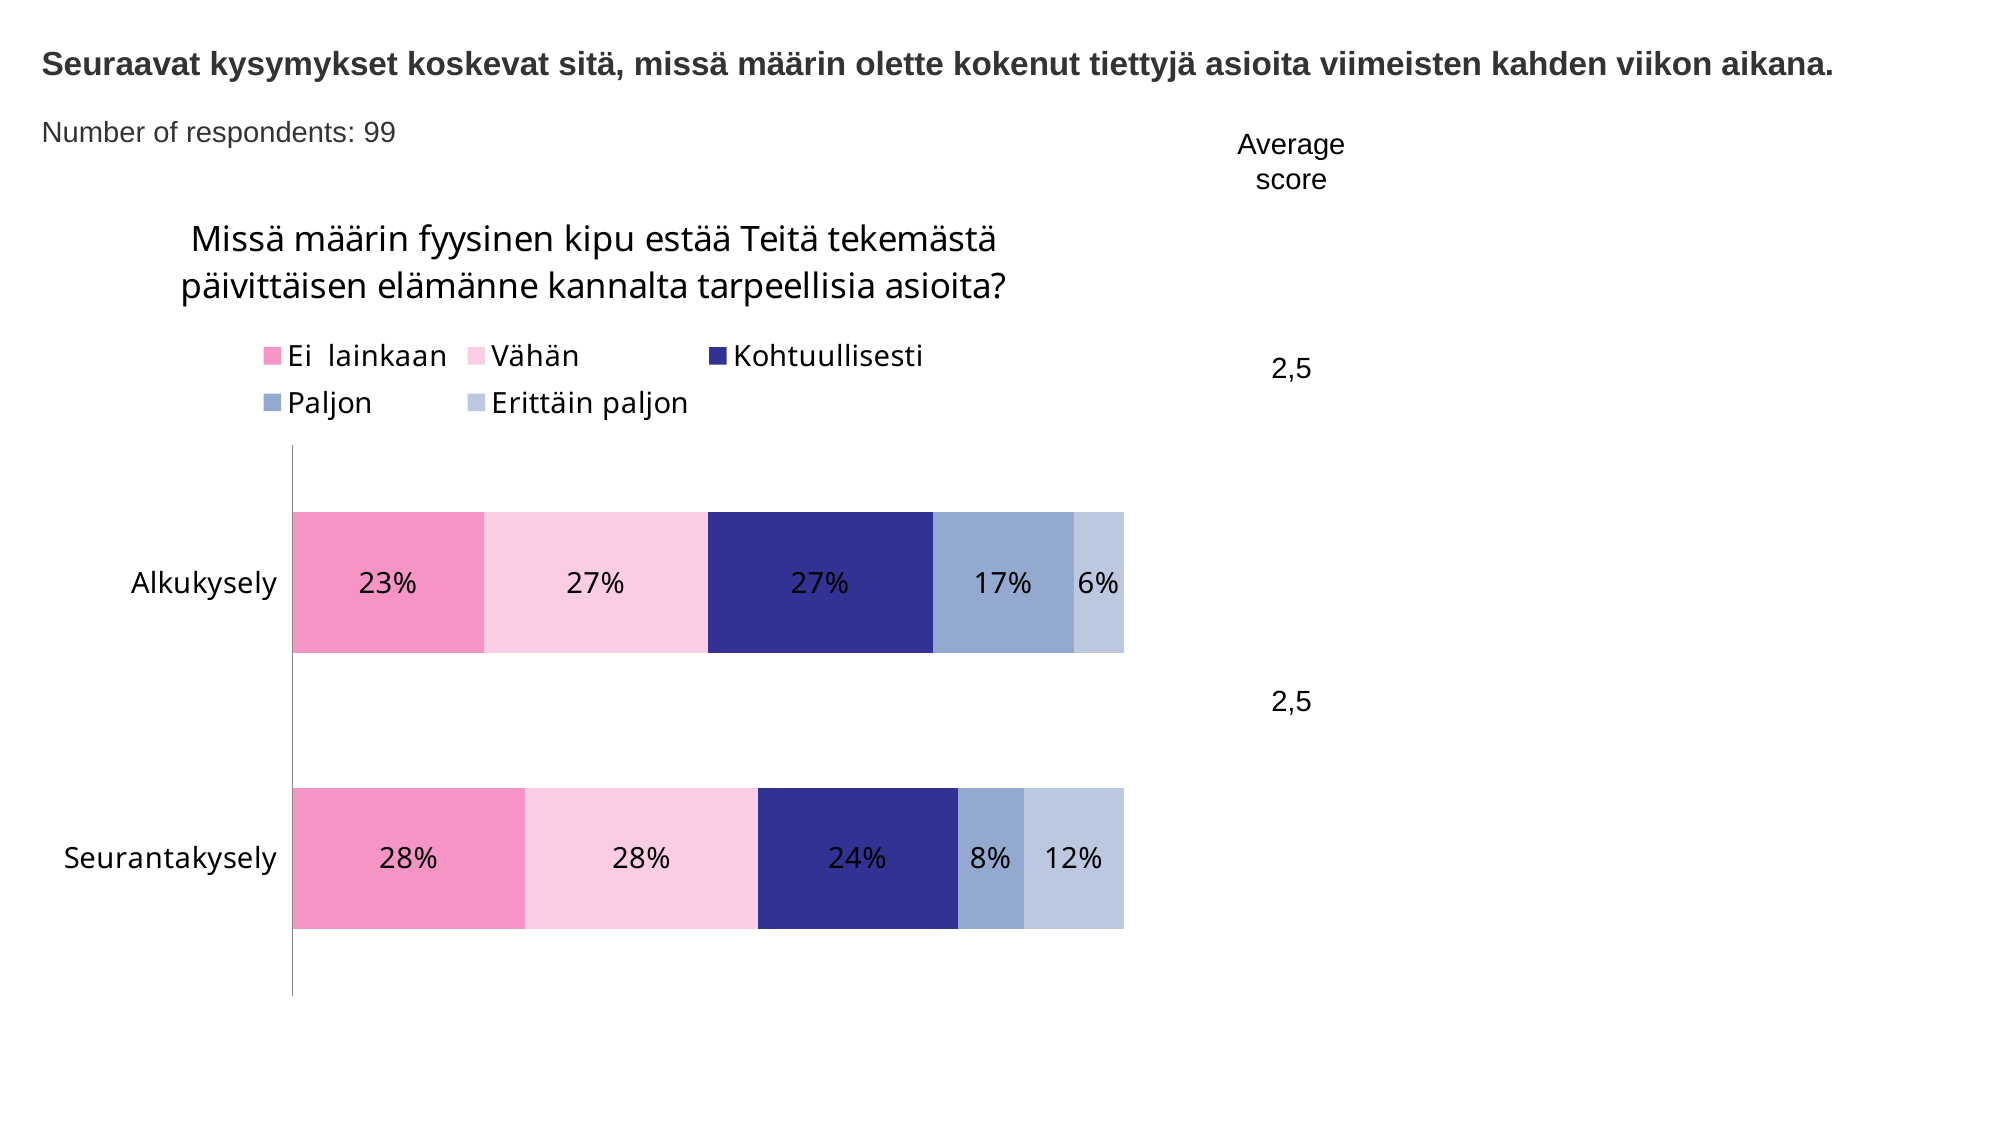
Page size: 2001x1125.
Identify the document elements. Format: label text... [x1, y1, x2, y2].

text_box 2,5 [1185, 198, 1398, 531]
chart [41, 178, 1147, 1013]
text_box Seuraavat kysymykset koskevat sitä, missä määrin olette kokenut tiettyjä asioita viimeisten kahden viikon aikana. [40, 40, 1960, 84]
text_box 2,5 [1185, 531, 1398, 869]
text_box Number of respondents: 99 [40, 111, 1960, 150]
text_box Average score [1185, 140, 1398, 181]
